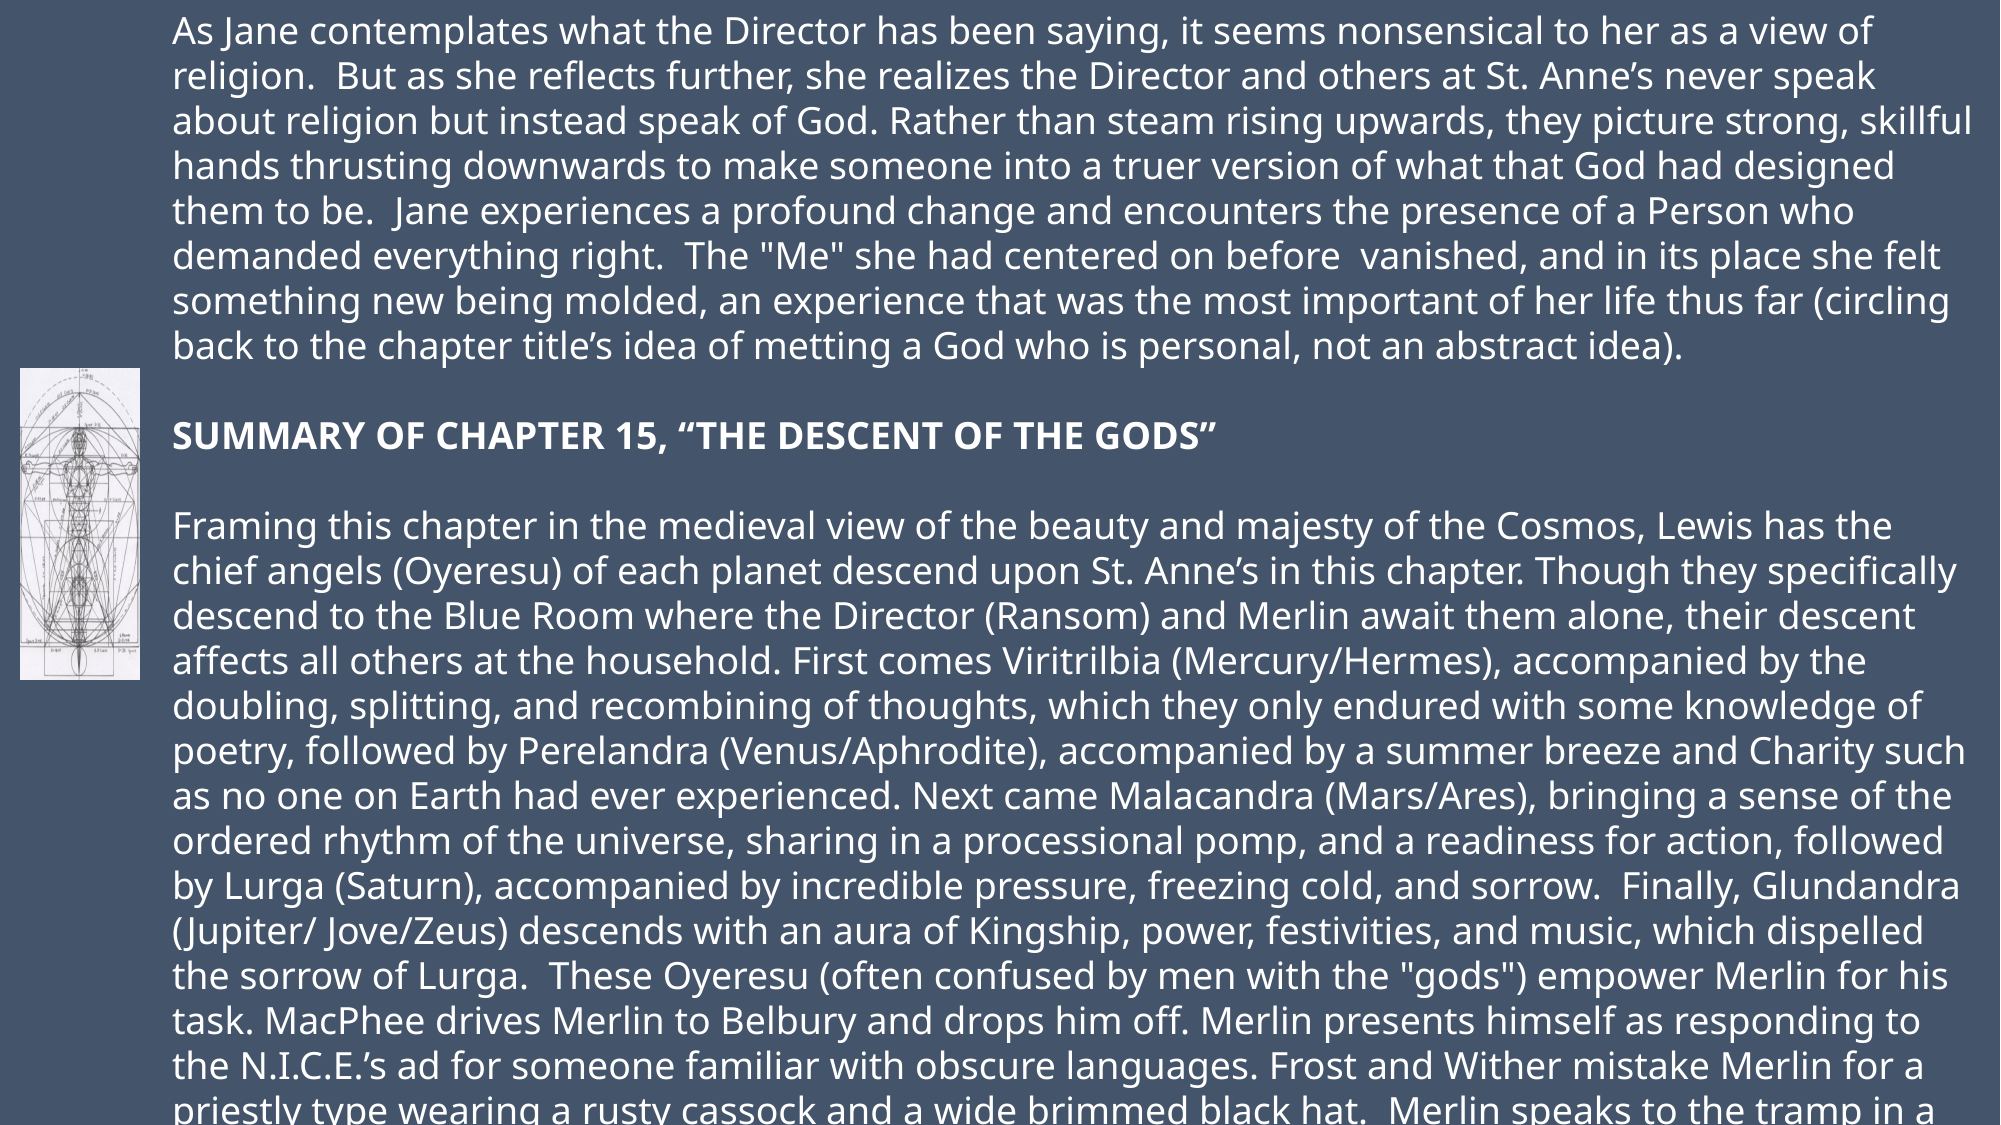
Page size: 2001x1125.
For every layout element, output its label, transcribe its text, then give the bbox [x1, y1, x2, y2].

text_box As Jane contemplates what the Director has been saying, it seems nonsensical to her as a view of religion. But as she reflects further, she realizes the Director and others at St. Anne’s never speak about religion but instead speak of God. Rather than steam rising upwards, they picture strong, skillful hands thrusting downwards to make someone into a truer version of what that God had designed them to be. Jane experiences a profound change and encounters the presence of a Person who demanded everything right. The "Me" she had centered on before vanished, and in its place she felt something new being molded, an experience that was the most important of her life thus far (circling back to the chapter title’s idea of metting a God who is personal, not an abstract idea). SUMMARY OF CHAPTER 15, “THE DESCENT OF THE GODS” Framing this chapter in the medieval view of the beauty and majesty of the Cosmos, Lewis has the chief angels (Oyeresu) of each planet descend upon St. Anne’s in this chapter. Though they specifically descend to the Blue Room where the Director (Ransom) and Merlin await them alone, their descent affects all others at the household. First comes Viritrilbia (Mercury/Hermes), accompanied by the doubling, splitting, and recombining of thoughts, which they only endured with some knowledge of poetry, followed by Perelandra (Venus/Aphrodite), accompanied by a summer breeze and Charity such as no one on Earth had ever experienced. Next came Malacandra (Mars/Ares), bringing a sense of the ordered rhythm of the universe, sharing in a processional pomp, and a readiness for action, followed by Lurga (Saturn), accompanied by incredible pressure, freezing cold, and sorrow. Finally, Glundandra (Jupiter/ Jove/Zeus) descends with an aura of Kingship, power, festivities, and music, which dispelled the sorrow of Lurga. These Oyeresu (often confused by men with the "gods") empower Merlin for his task. MacPhee drives Merlin to Belbury and drops him off. Merlin presents himself as responding to the N.I.C.E.’s ad for someone familiar with obscure languages. Frost and Wither mistake Merlin for a priestly type wearing a rusty cassock and a wide brimmed black hat. Merlin speaks to the tramp in a strange language which the tramp seems to recognize and respond to (likely a language empowered by Viritrilbia, the master of languages). Thus, Merlin can control Frost and Wither, since they are eager to please the man they believe to be Merlin. [157, 0, 1998, 1125]
picture [20, 368, 140, 680]
